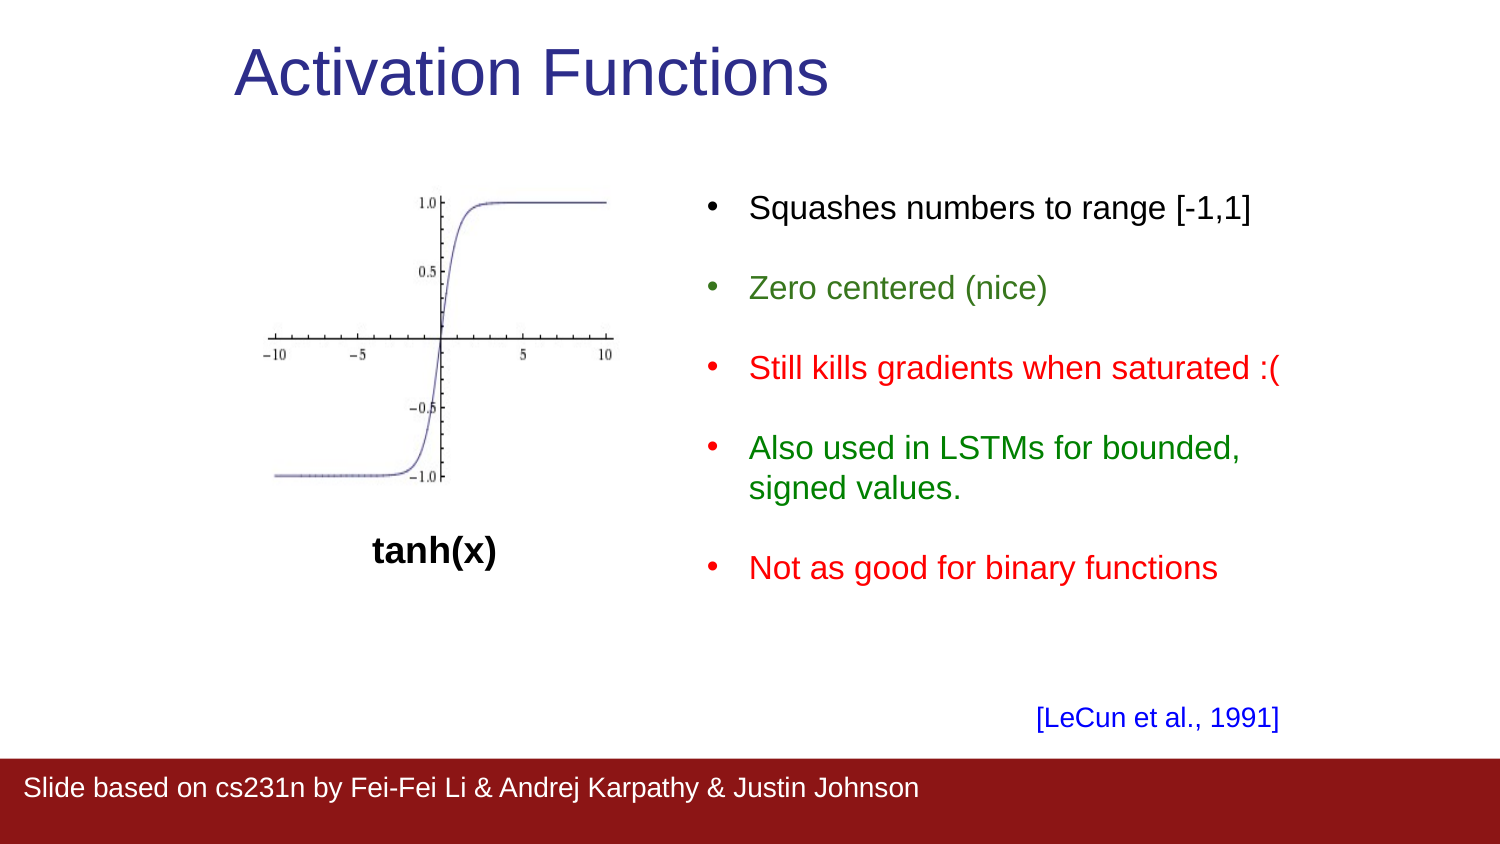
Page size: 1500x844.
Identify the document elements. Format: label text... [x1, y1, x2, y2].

text_box Activation Functions [223, 17, 1048, 138]
text_box Squashes numbers to range [-1,1] Zero centered (nice) Still kills gradients when saturated :( Also used in LSTMs for bounded, signed values. Not as good for binary functions [683, 175, 1357, 627]
text_box tanh(x) [360, 514, 547, 589]
text_box [LeCun et al., 1991] [1025, 673, 1338, 759]
picture [253, 184, 630, 501]
